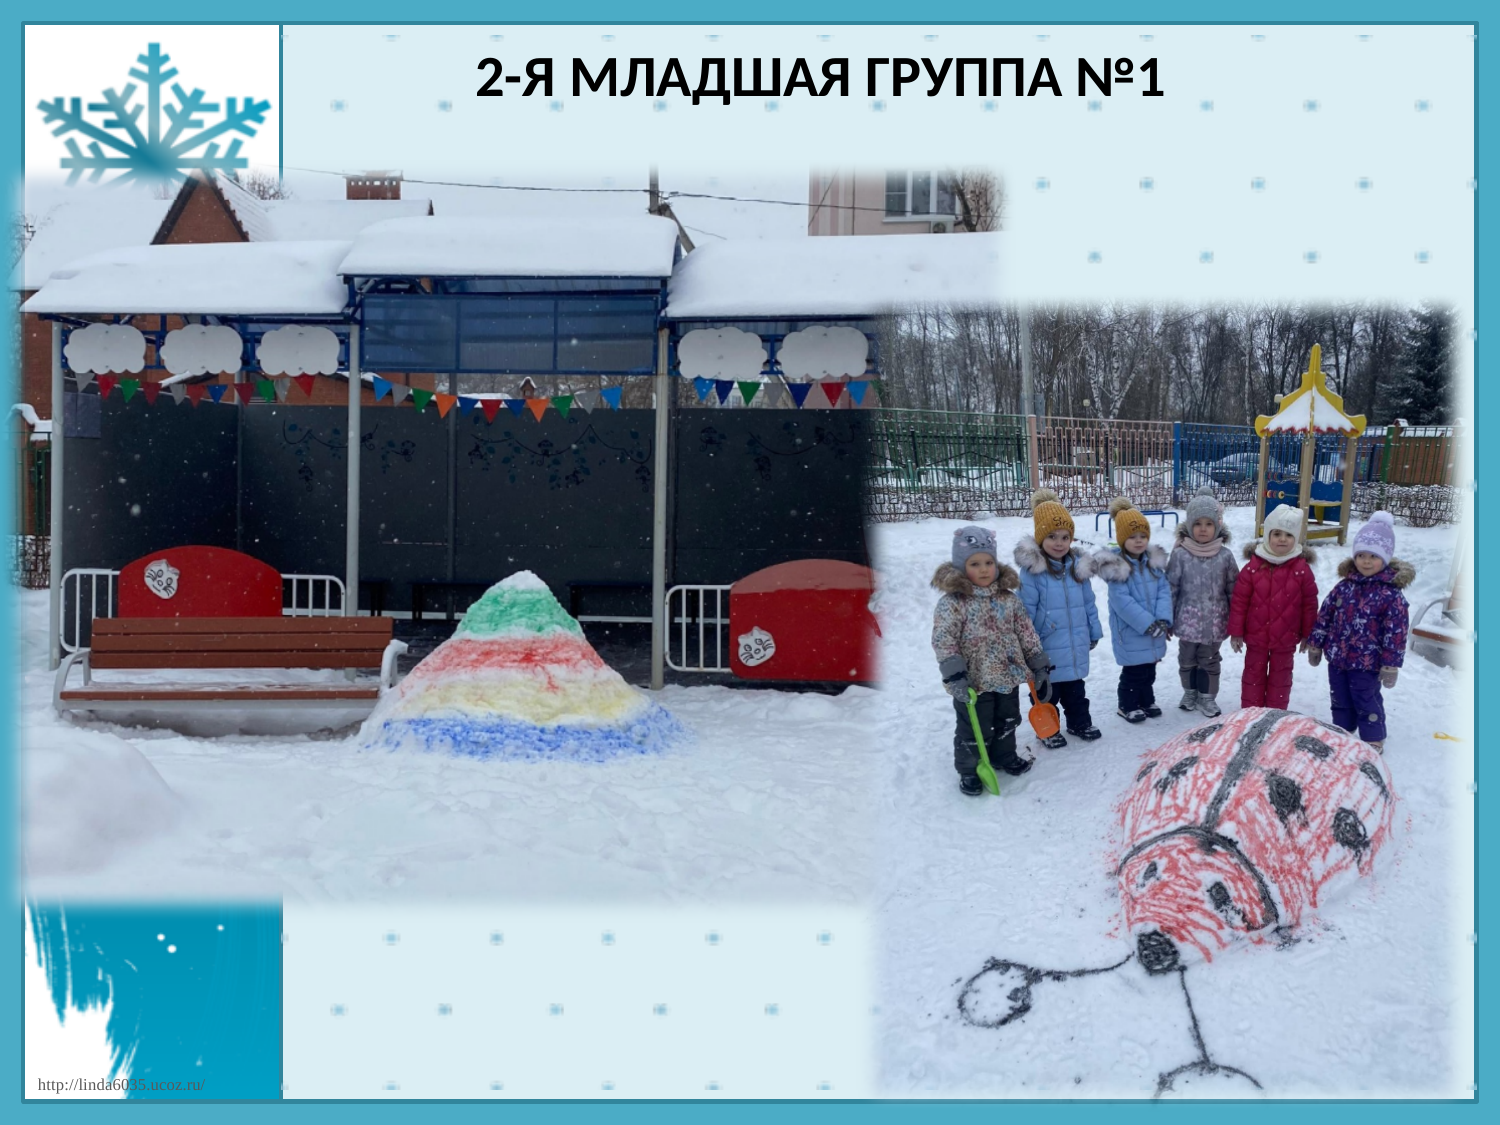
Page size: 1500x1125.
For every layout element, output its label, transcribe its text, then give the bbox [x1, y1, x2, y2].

picture [197, 1057, 202, 1066]
picture [96, 946, 103, 954]
picture [0, 25, 1471, 1112]
picture [167, 945, 176, 953]
picture [158, 934, 165, 941]
title 2-я младшая группа №1 [460, 30, 1252, 255]
picture [217, 925, 224, 931]
picture [125, 960, 137, 971]
